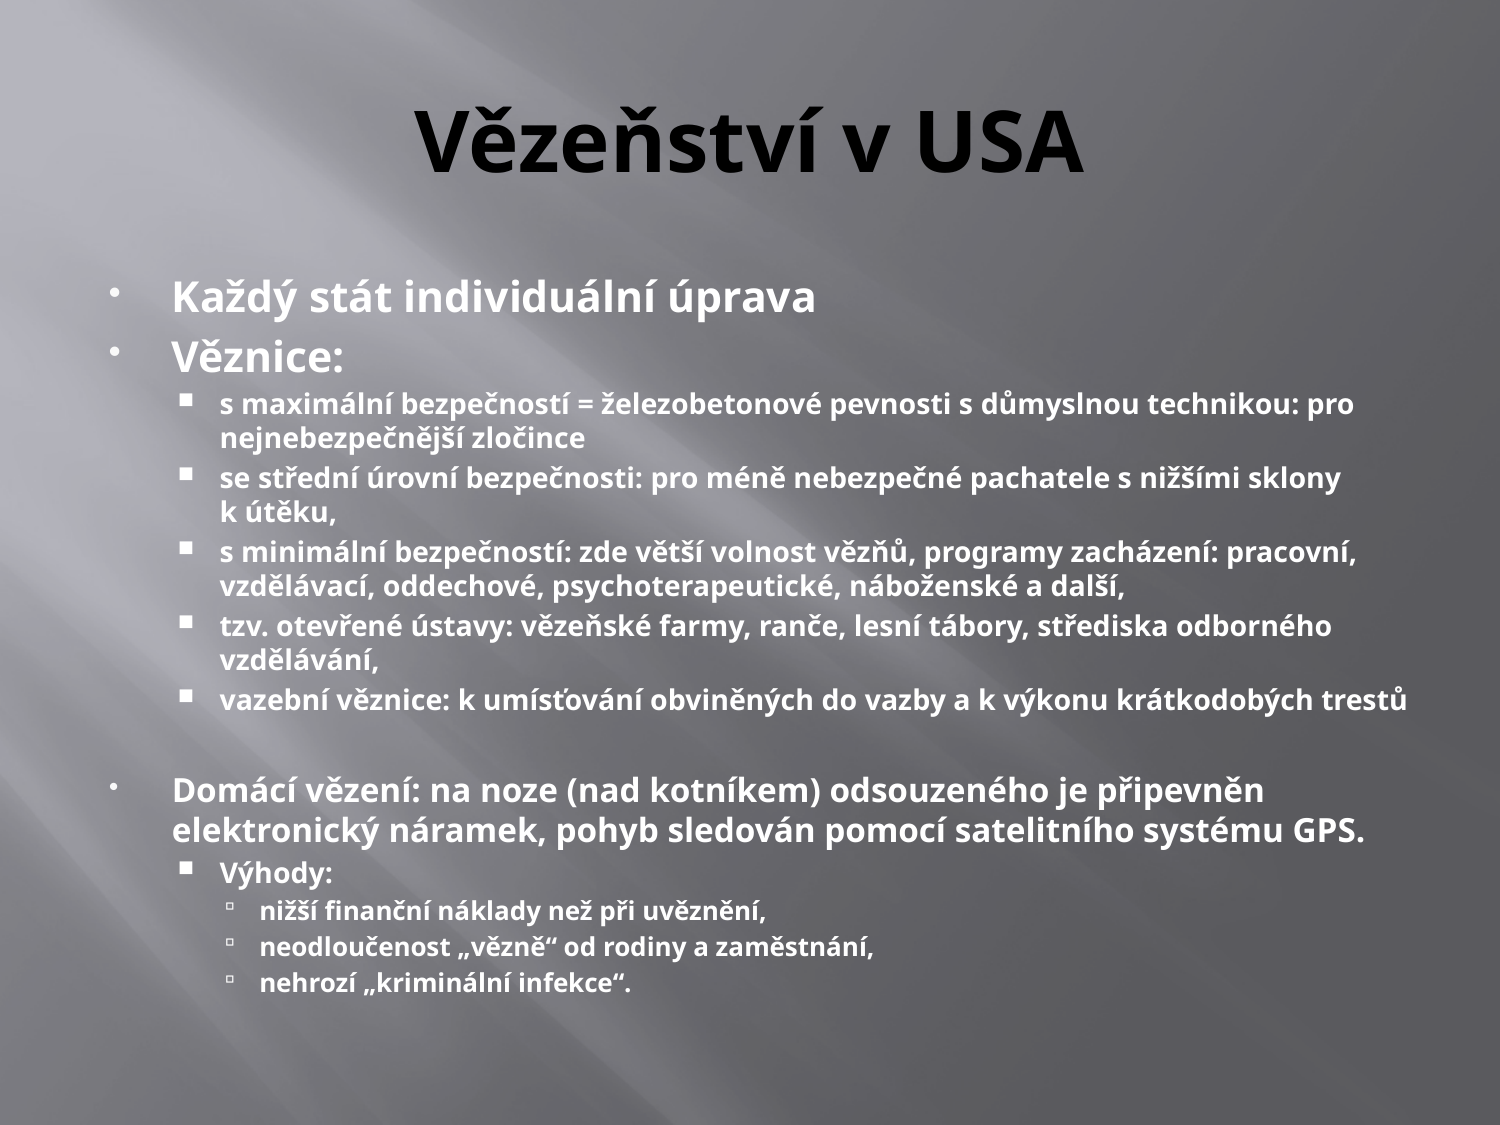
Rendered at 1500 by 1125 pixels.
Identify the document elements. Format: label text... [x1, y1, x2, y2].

title Vězeňství v USA [75, 45, 1425, 233]
list Každý stát individuální úprava Věznice: s maximální bezpečností = železobetonové pevnosti s důmyslnou technikou: pro nejnebezpečnější zločince se střední úrovní bezpečnosti: pro méně nebezpečné pachatele s nižšími sklony k útěku, s minimální bezpečností: zde větší volnost vězňů, programy zacházení: pracovní, vzdělávací, oddechové, psychoterapeutické, náboženské a další, tzv. otevřené ústavy: vězeňské farmy, ranče, lesní tábory, střediska odborného vzdělávání, vazební věznice: k umísťování obviněných do vazby a k výkonu krátkodobých trestů Domácí vězení: na noze (nad kotníkem) odsouzeného je připevněn elektronický náramek, pohyb sledován pomocí satelitního systému GPS. Výhody: nižší finanční náklady než při uvěznění, neodloučenost „vězně“ od rodiny a zaměstnání, nehrozí „kriminální infekce“. [75, 262, 1425, 1035]
